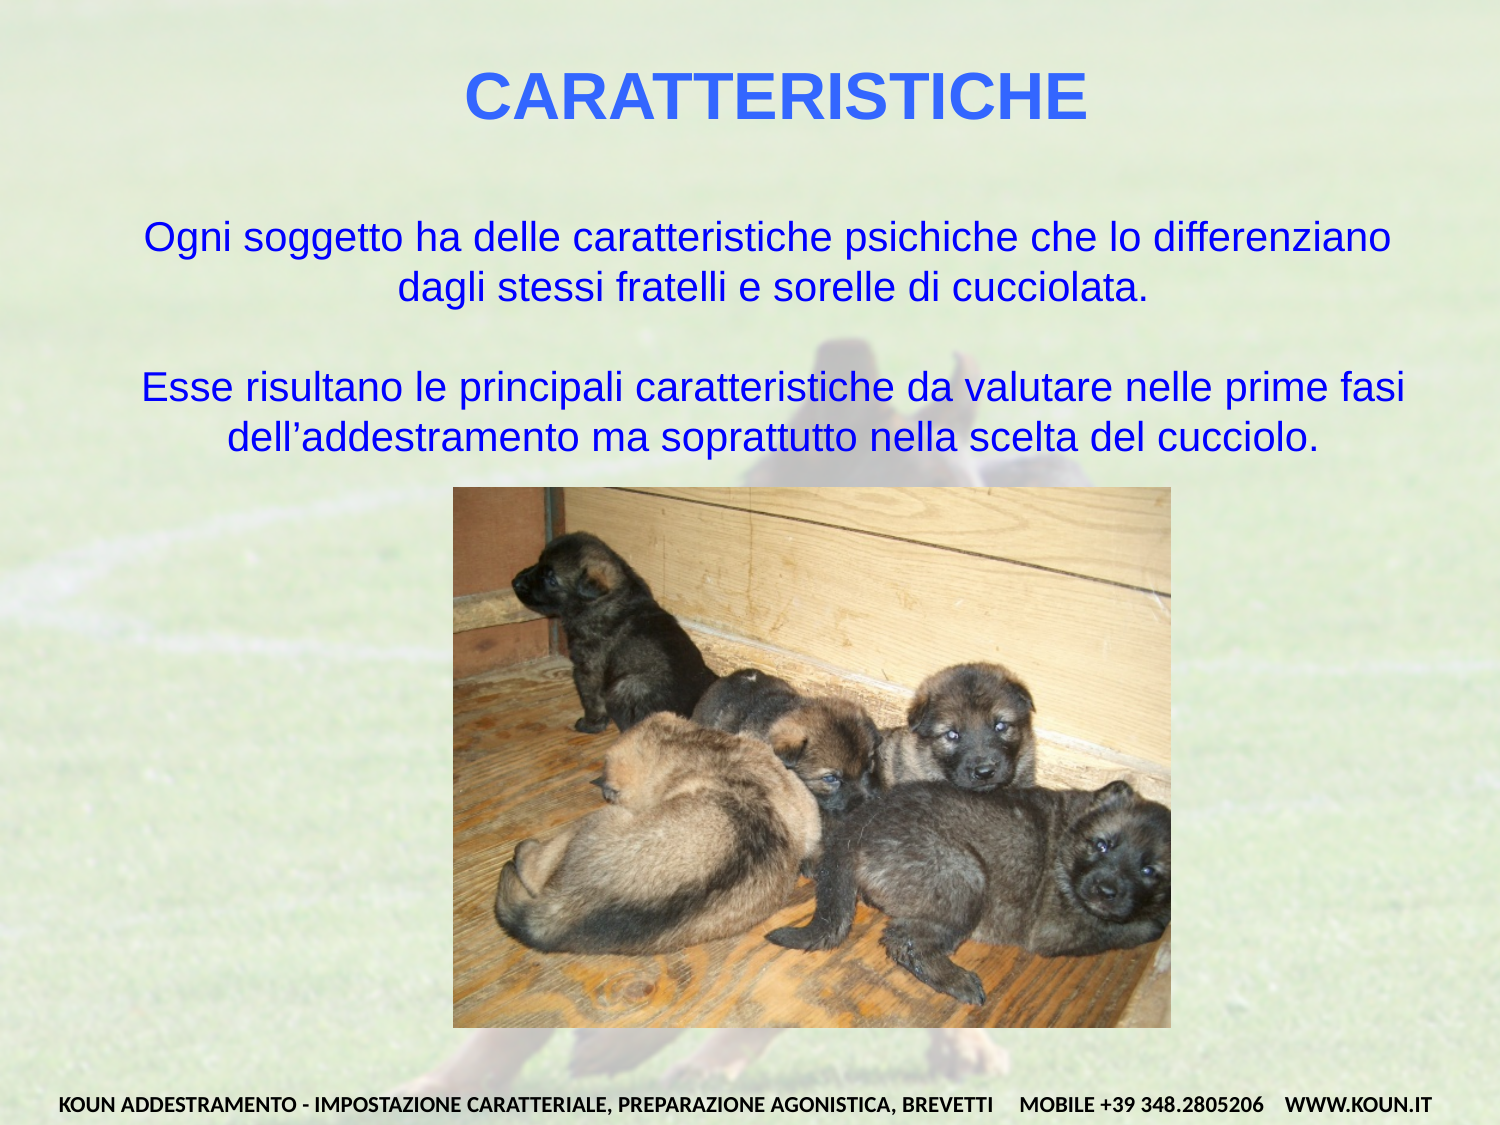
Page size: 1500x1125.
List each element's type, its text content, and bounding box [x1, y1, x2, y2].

picture [453, 487, 1171, 1028]
text_box Ogni soggetto ha delle caratteristiche psichiche che lo differenziano dagli stessi fratelli e sorelle di cucciolata. Esse risultano le principali caratteristiche da valutare nelle prime fasi dell’addestramento ma soprattutto nella scelta del cucciolo. [126, 202, 1422, 518]
title CARATTERISTICHE [235, 37, 1319, 148]
text_box KOUN ADDESTRAMENTO - IMPOSTAZIONE CARATTERIALE, PREPARAZIONE AGONISTICA, BREVETTI MOBILE +39 348.2805206 WWW.KOUN.IT [44, 1082, 1456, 1125]
